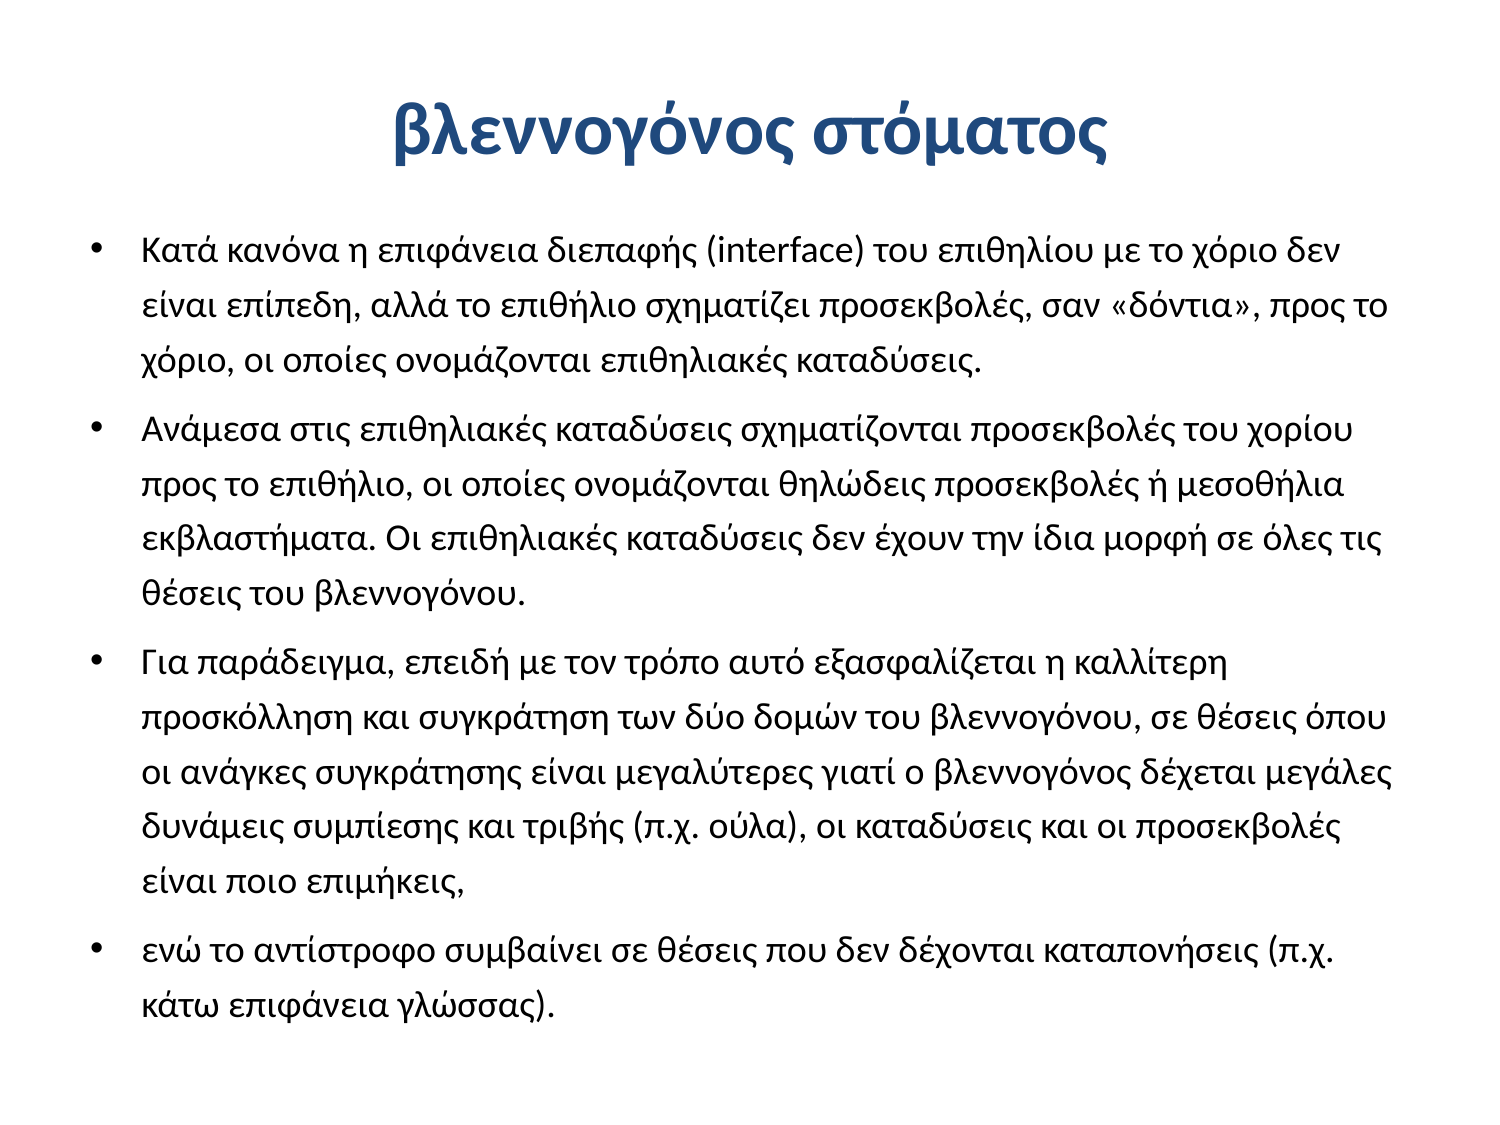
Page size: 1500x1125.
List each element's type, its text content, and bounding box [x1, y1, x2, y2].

list Κατά κανόνα η επιφάνεια διεπαφής (interface) του επιθηλίου με το χόριο δεν είναι επίπεδη, αλλά το επιθήλιο σχηματίζει προσεκβολές, σαν «δόντια», προς το χόριο, οι οποίες ονομάζονται επιθηλιακές καταδύσεις. Ανάμεσα στις επιθηλιακές καταδύσεις σχηματίζονται προσεκβολές του χορίου προς το επιθήλιο, οι οποίες ονομάζονται θηλώδεις προσεκβολές ή μεσοθήλια εκβλαστήματα. Οι επιθηλιακές καταδύσεις δεν έχουν την ίδια μορφή σε όλες τις θέσεις του βλεννογόνου. Για παράδειγμα, επειδή με τον τρόπο αυτό εξασφαλίζεται η καλλίτερη προσκόλληση και συγκράτηση των δύο δομών του βλεννογόνου, σε θέσεις όπου οι ανάγκες συγκράτησης είναι μεγαλύτερες γιατί ο βλεννογόνος δέχεται μεγάλες δυνάμεις συμπίεσης και τριβής (π.χ. ούλα), οι καταδύσεις και οι προσεκβολές είναι ποιο επιμήκεις, ενώ το αντίστροφο συμβαίνει σε θέσεις που δεν δέχονται καταπονήσεις (π.χ. κάτω επιφάνεια γλώσσας). [75, 219, 1425, 1047]
title βλεννογόνος στόματος [75, 30, 1425, 219]
